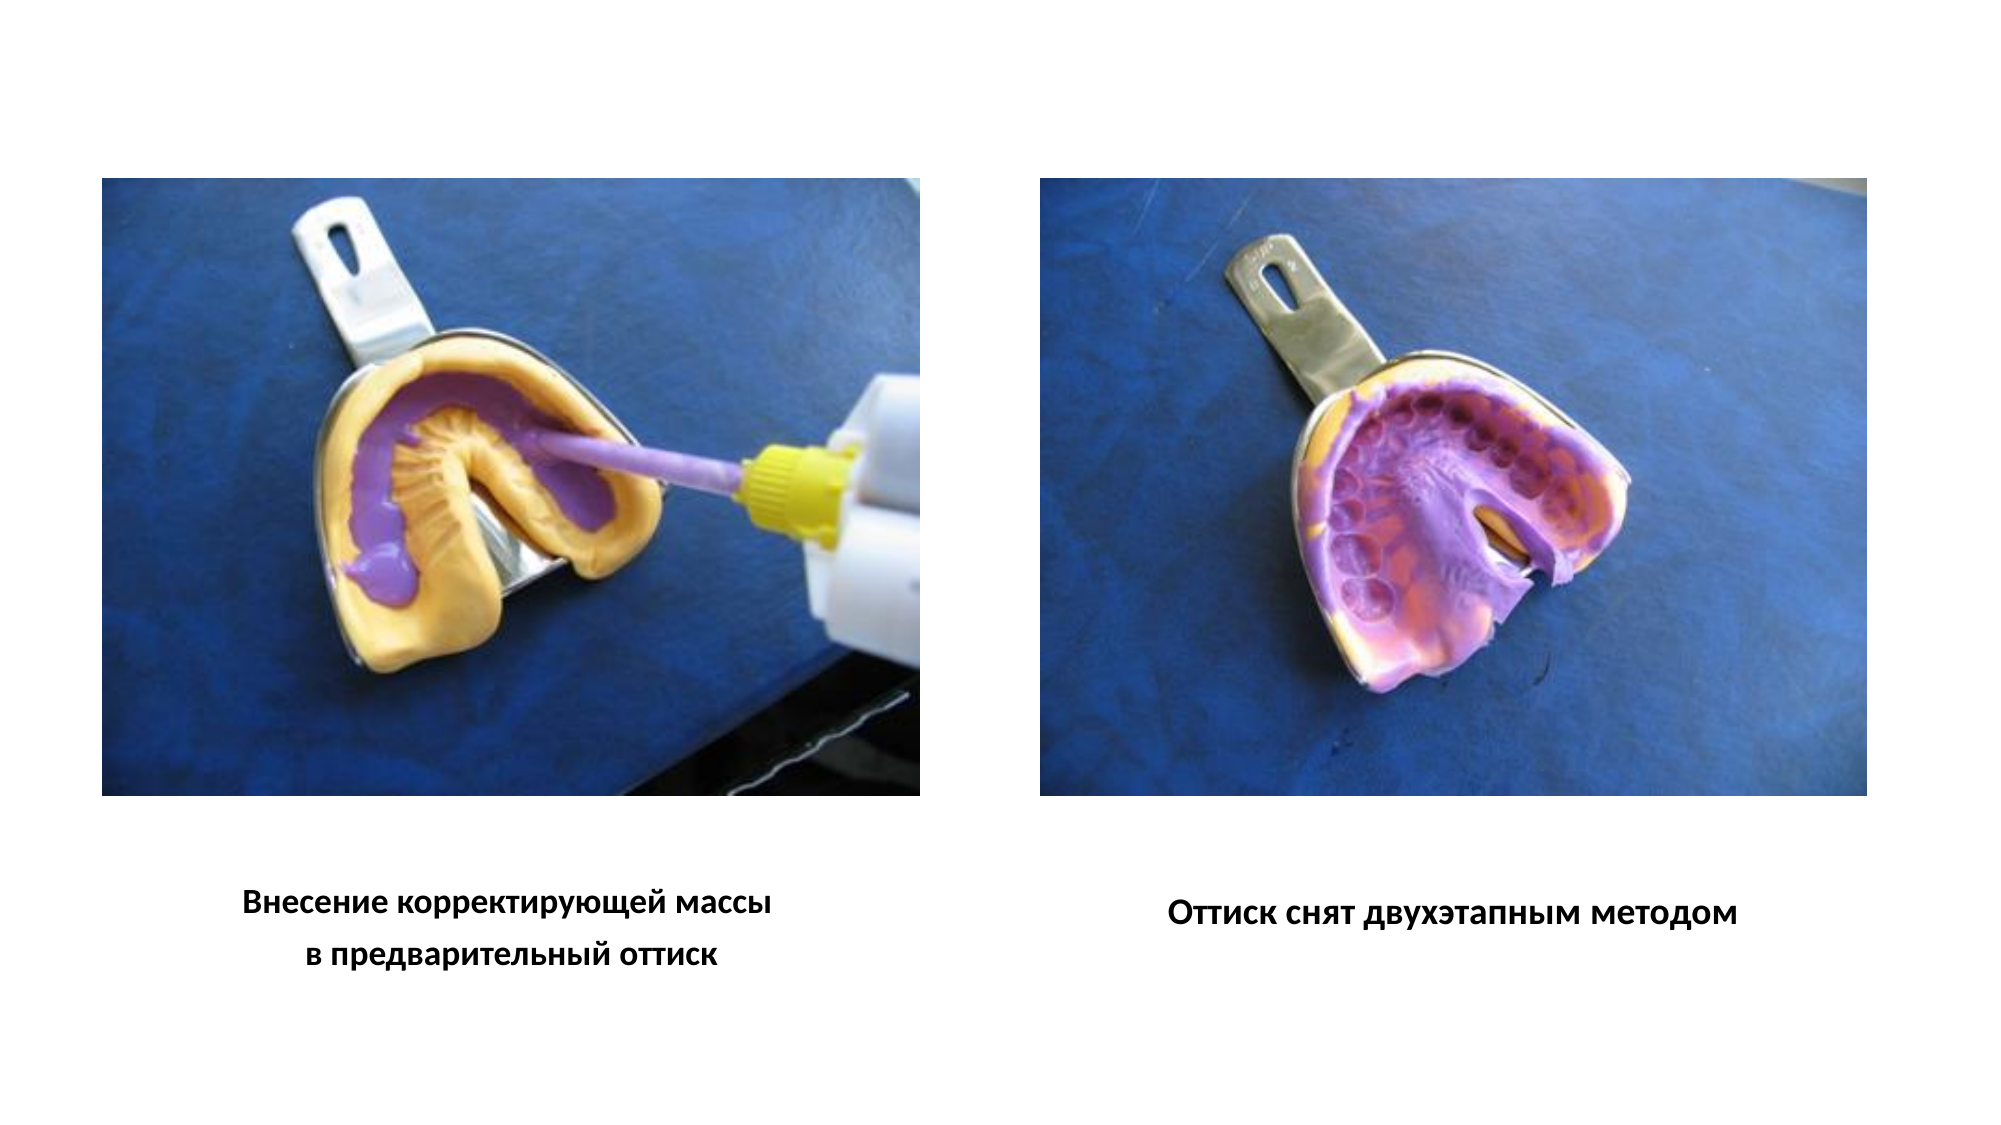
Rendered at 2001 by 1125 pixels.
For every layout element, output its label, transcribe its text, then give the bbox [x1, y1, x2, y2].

picture [1040, 178, 1867, 796]
list Внесение корректирующей массы в предварительный оттиск [119, 879, 904, 981]
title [102, 178, 920, 796]
text_box Оттиск снят двухэтапным методом [1153, 879, 1754, 939]
